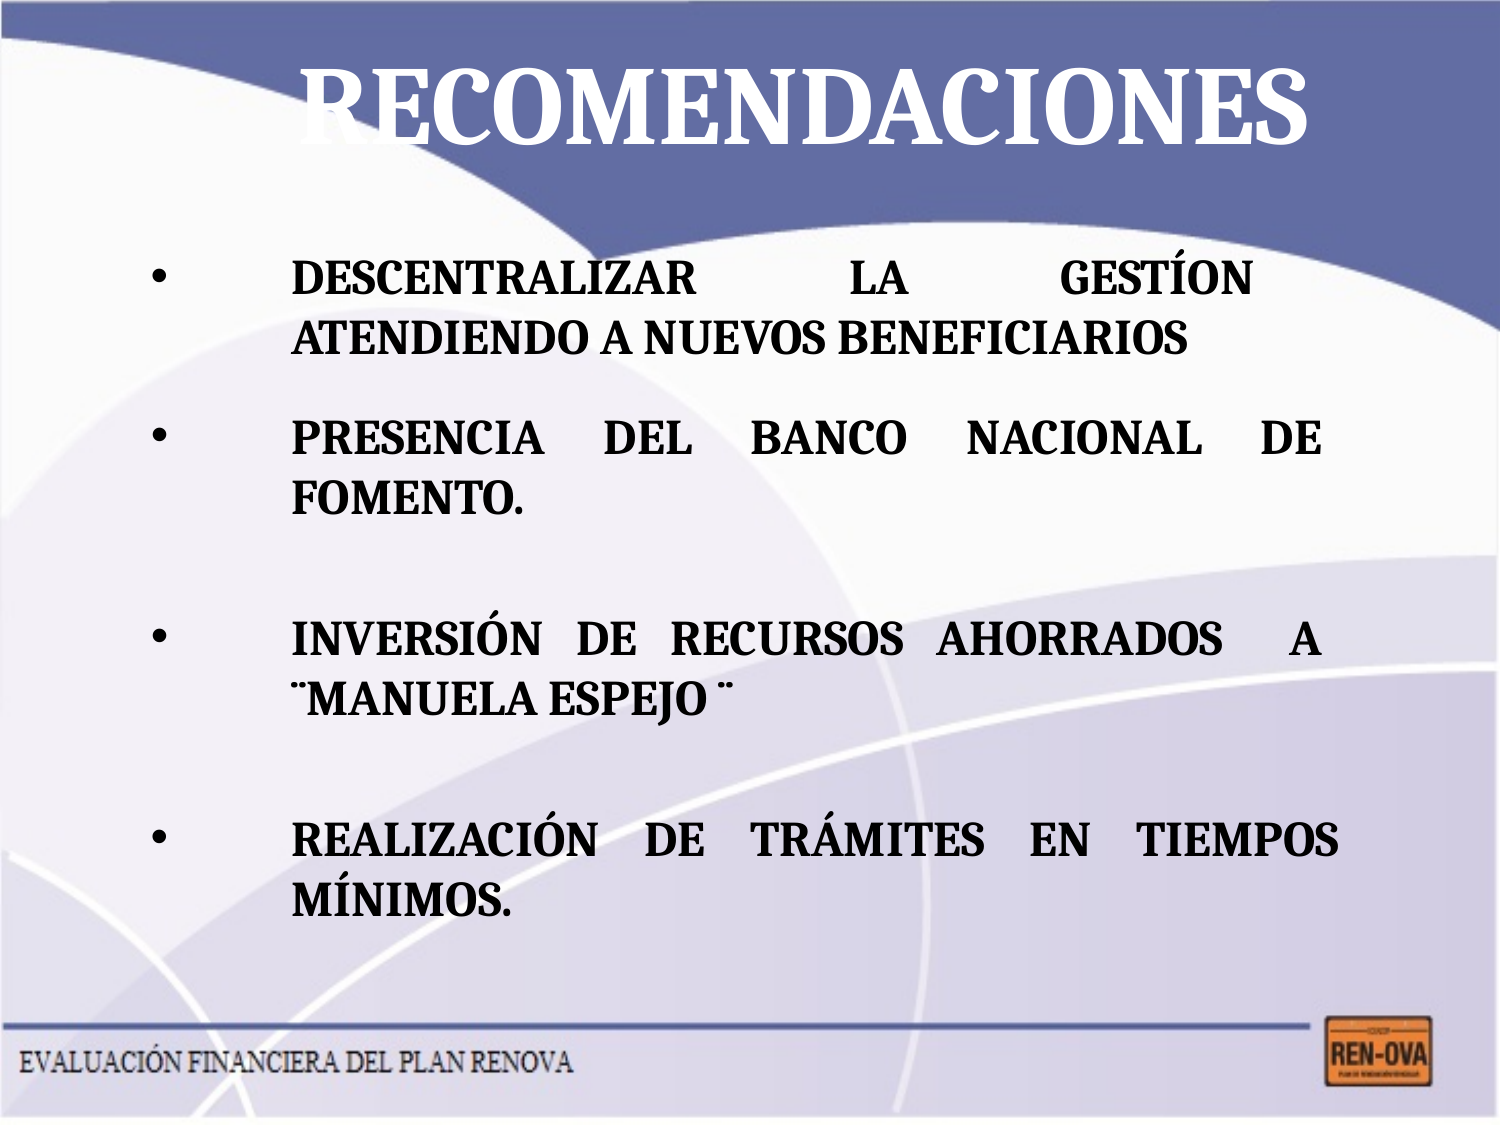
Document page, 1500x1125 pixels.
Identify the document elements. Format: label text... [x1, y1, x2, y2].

text_box REALIZACIÓN DE Trámites EN TIEMPOS MÍNIMOS. [135, 798, 1356, 934]
text_box DESCENTRALIZAR LA GESTÍON ATENDIENDO A NUEVOS BENEFICIARIOS [135, 237, 1270, 373]
text_box PRESENCIA DEL BANCO NACIONAL DE FOMENTO. [135, 397, 1338, 533]
text_box RECOMENDACIONES [282, 24, 1350, 175]
text_box Inversión de recursos AHORRADOS a ¨manuela espejo ¨ [135, 597, 1338, 733]
picture [0, 0, 1500, 1125]
